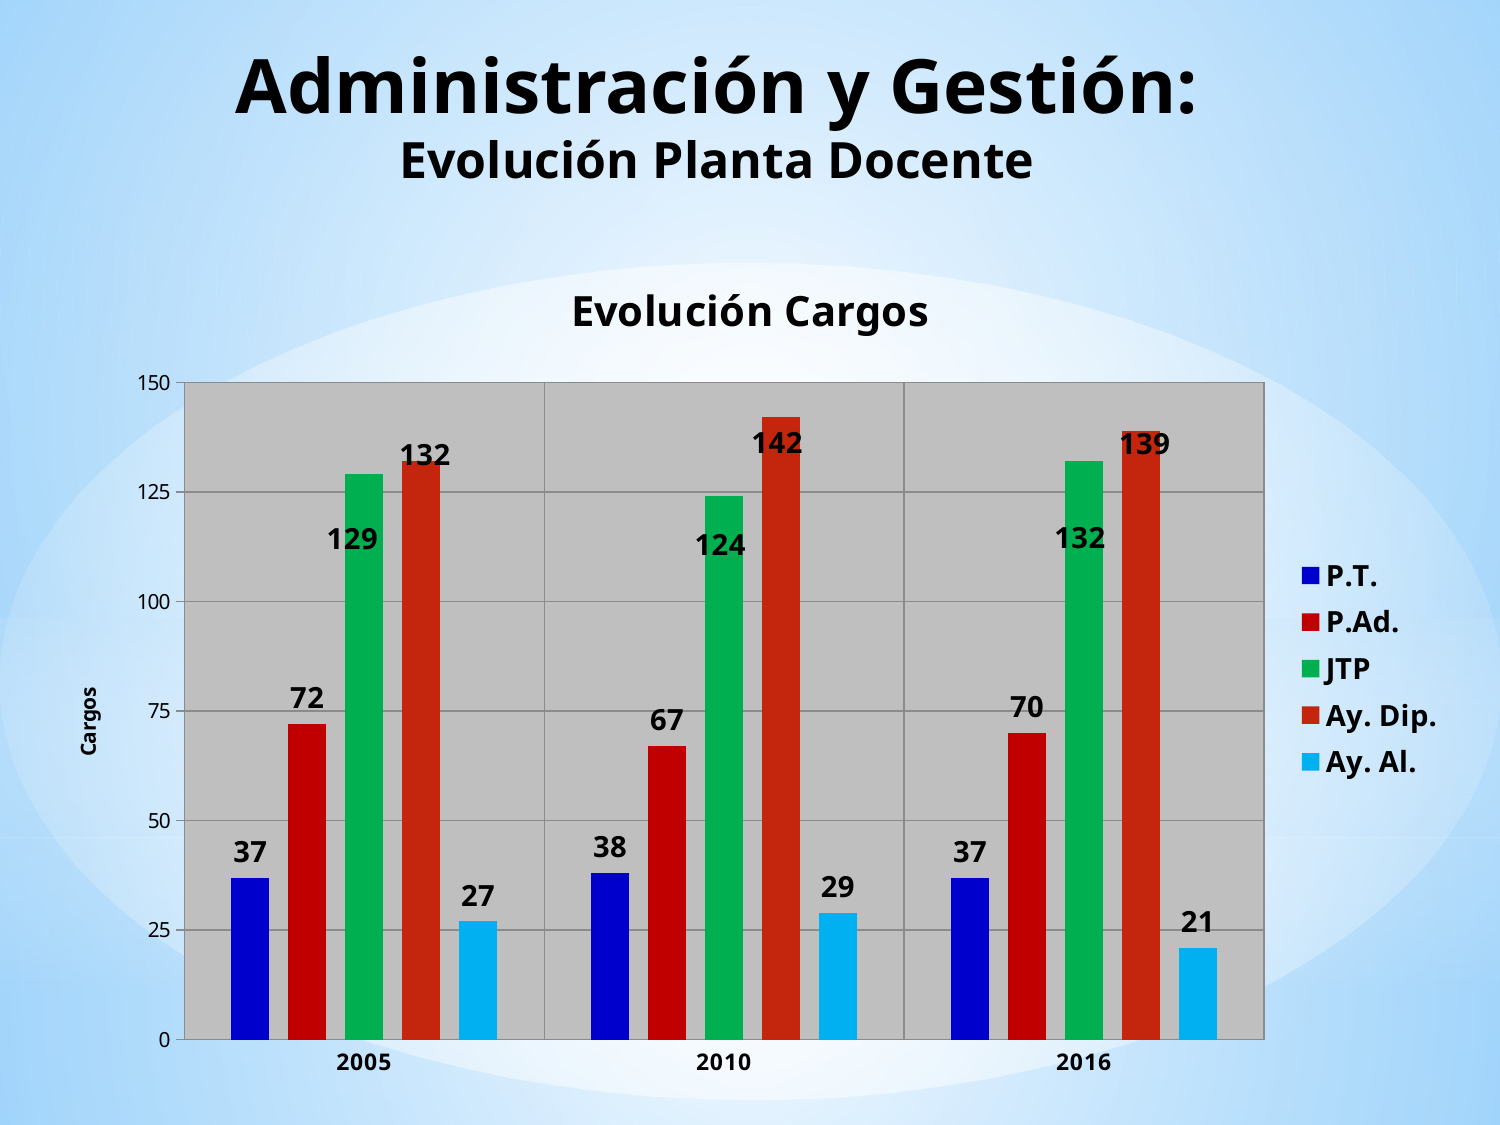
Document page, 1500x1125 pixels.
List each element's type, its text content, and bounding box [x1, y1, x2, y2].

title Administración y Gestión: Evolución Planta Docente [183, 30, 1252, 219]
chart [40, 243, 1460, 1095]
